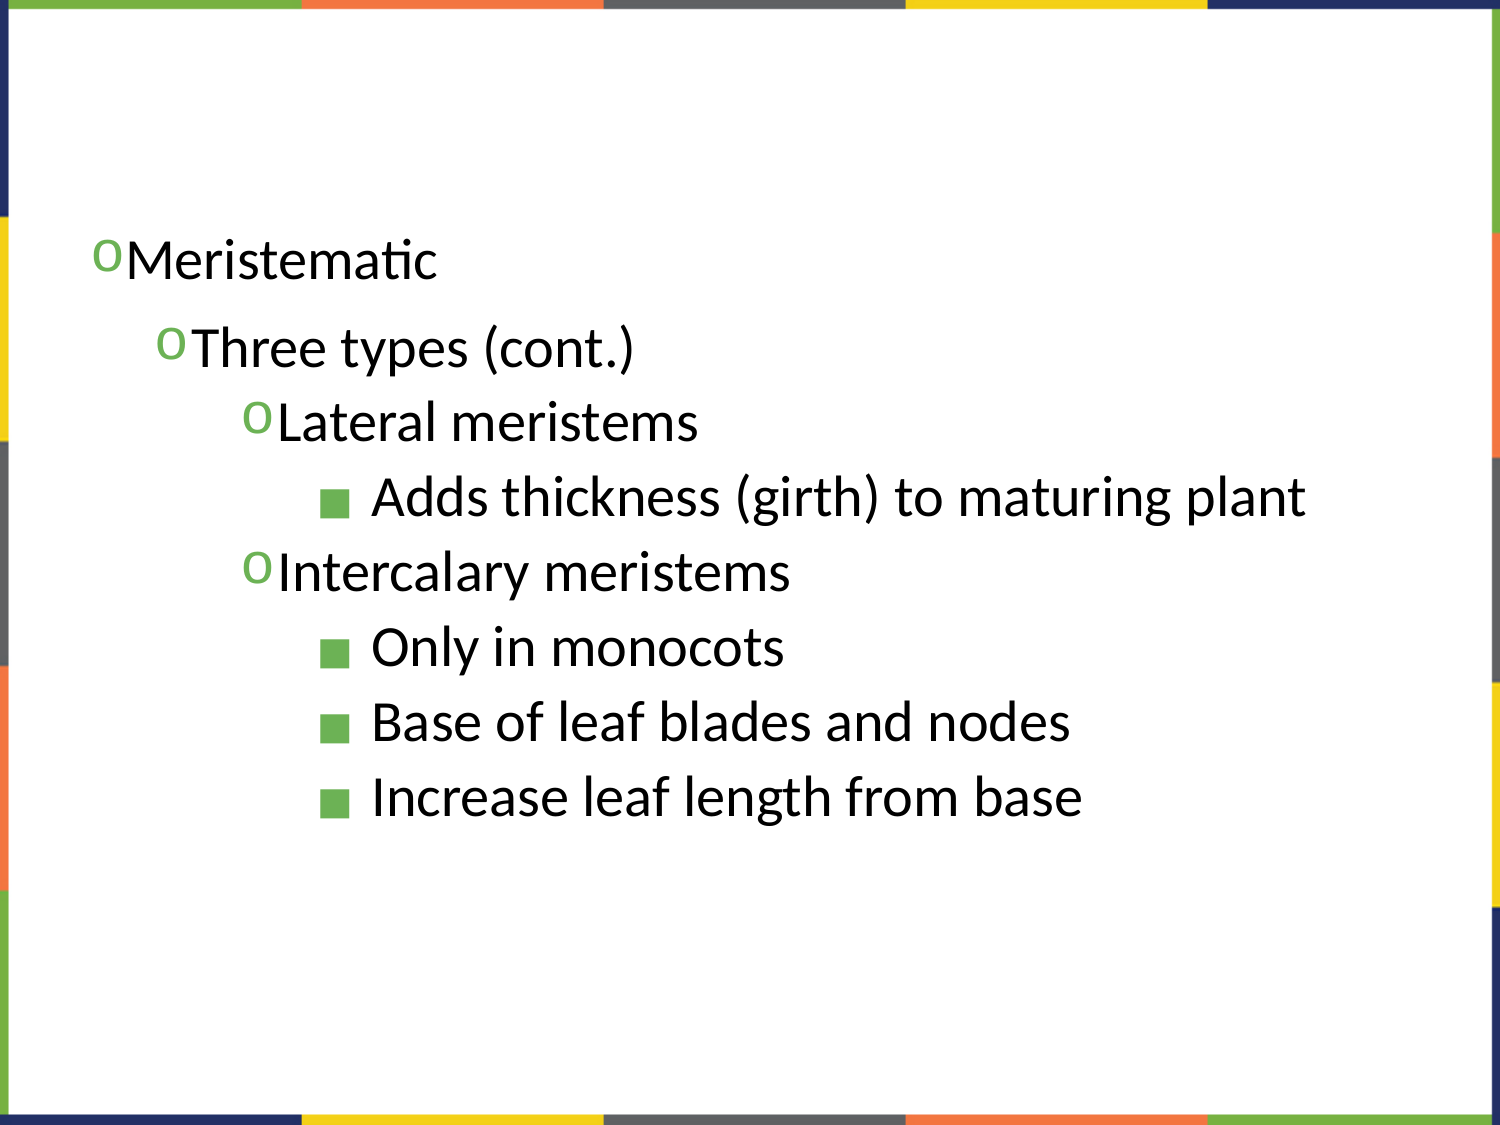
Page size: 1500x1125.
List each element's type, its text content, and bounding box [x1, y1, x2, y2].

picture [0, 0, 1500, 1125]
list Meristematic Three types (cont.) Lateral meristems Adds thickness (girth) to maturing plant Intercalary meristems Only in monocots Base of leaf blades and nodes Increase leaf length from base [75, 209, 1398, 986]
